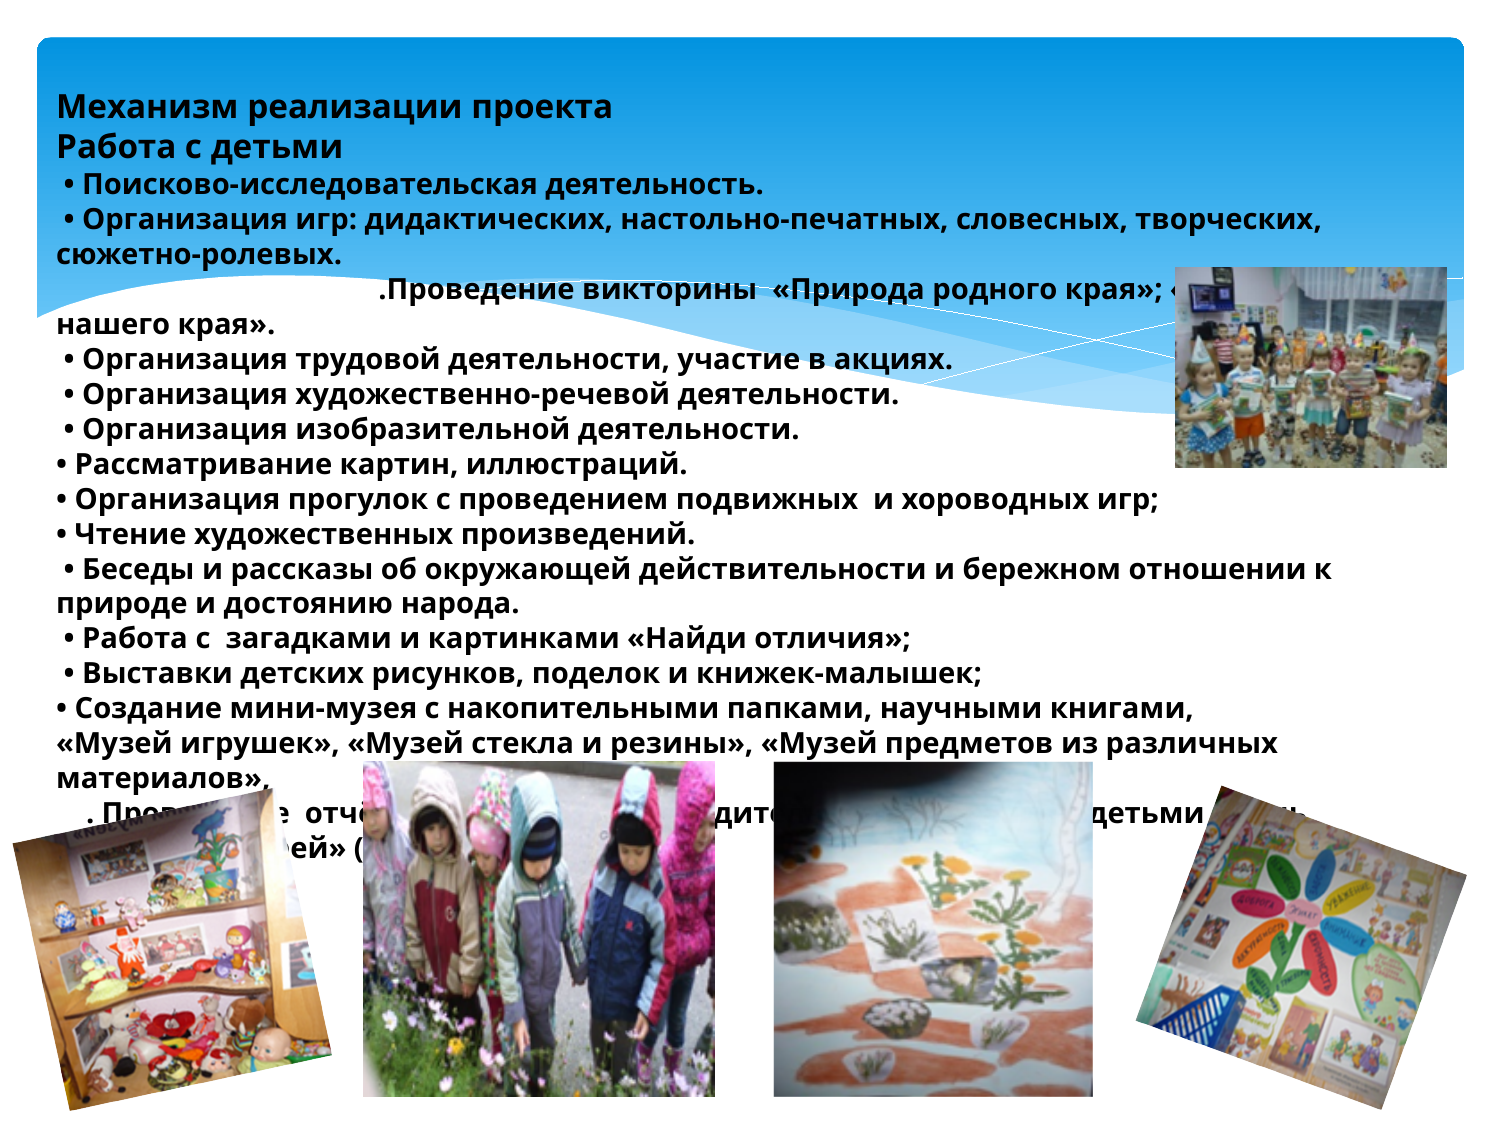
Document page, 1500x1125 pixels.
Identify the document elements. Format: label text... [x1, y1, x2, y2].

text_box Механизм реализации проекта Работа с детьми • Поисково-исследовательская деятельность. • Организация игр: дидактических, настольно-печатных, словесных, творческих, сюжетно-ролевых. .Проведение викторины «Природа родного края»; «Животные нашего края». • Организация трудовой деятельности, участие в акциях. • Организация художественно-речевой деятельности. • Организация изобразительной деятельности. • Рассматривание картин, иллюстраций. • Организация прогулок c проведением подвижных и хороводных игр; • Чтение художественных произведений. • Беседы и рассказы об окружающей действительности и бережном отношении к природе и достоянию народа. • Работа с загадками и картинками «Найди отличия»; • Выставки детских рисунков, поделок и книжек-малышек; • Создание мини-музея с накопительными папками, научными книгами, «Музей игрушек», «Музей стекла и резины», «Музей предметов из различных материалов», . Проведение отчётного совместного родительского собрания с детьми «День открытых дверей» (май). [41, 78, 1459, 1042]
picture [1174, 266, 1448, 469]
picture [765, 762, 1101, 1096]
picture [363, 761, 715, 1097]
picture [1136, 786, 1466, 1109]
picture [13, 788, 331, 1110]
